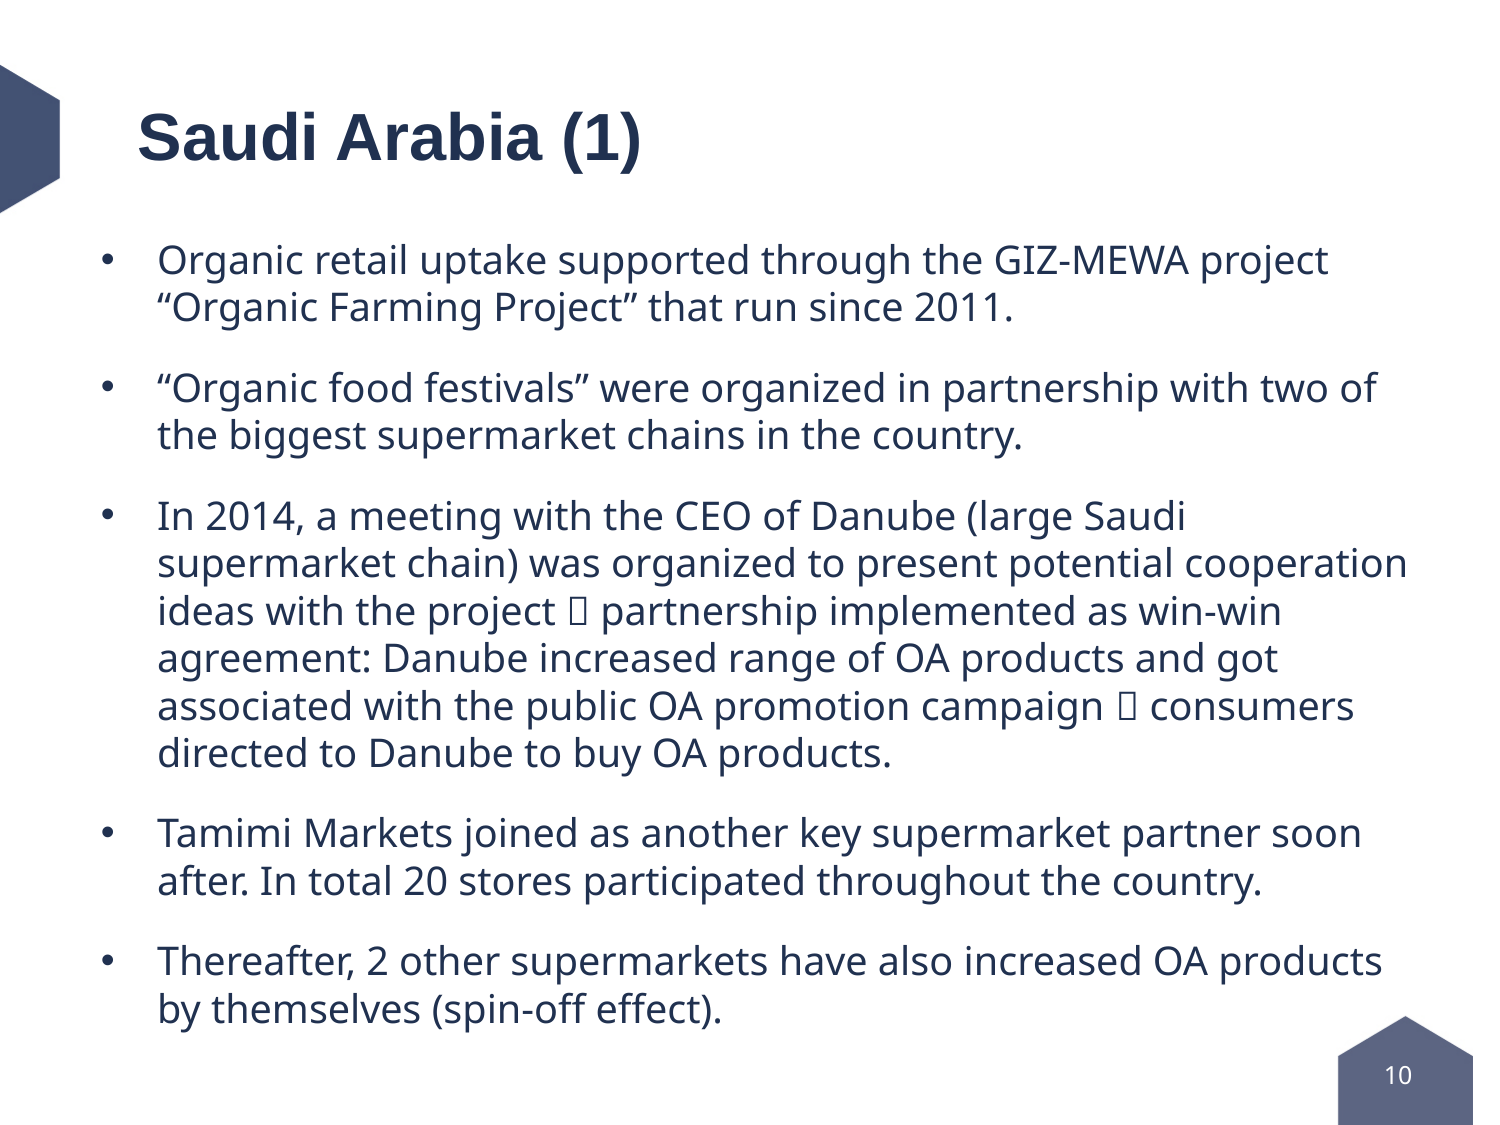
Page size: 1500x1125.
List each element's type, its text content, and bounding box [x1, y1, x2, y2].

list Organic retail uptake supported through the GIZ-MEWA project “Organic Farming Project” that run since 2011. “Organic food festivals” were organized in partnership with two of the biggest supermarket chains in the country. In 2014, a meeting with the CEO of Danube (large Saudi supermarket chain) was organized to present potential cooperation ideas with the project  partnership implemented as win-win agreement: Danube increased range of OA products and got associated with the public OA promotion campaign  consumers directed to Danube to buy OA products. Tamimi Markets joined as another key supermarket partner soon after. In total 20 stores participated throughout the country. Thereafter, 2 other supermarkets have also increased OA products by themselves (spin-off effect). [85, 227, 1448, 982]
picture [0, 0, 1500, 1125]
title Saudi Arabia (1) [122, 40, 1378, 227]
slide_number 10 [1340, 1046, 1428, 1107]
